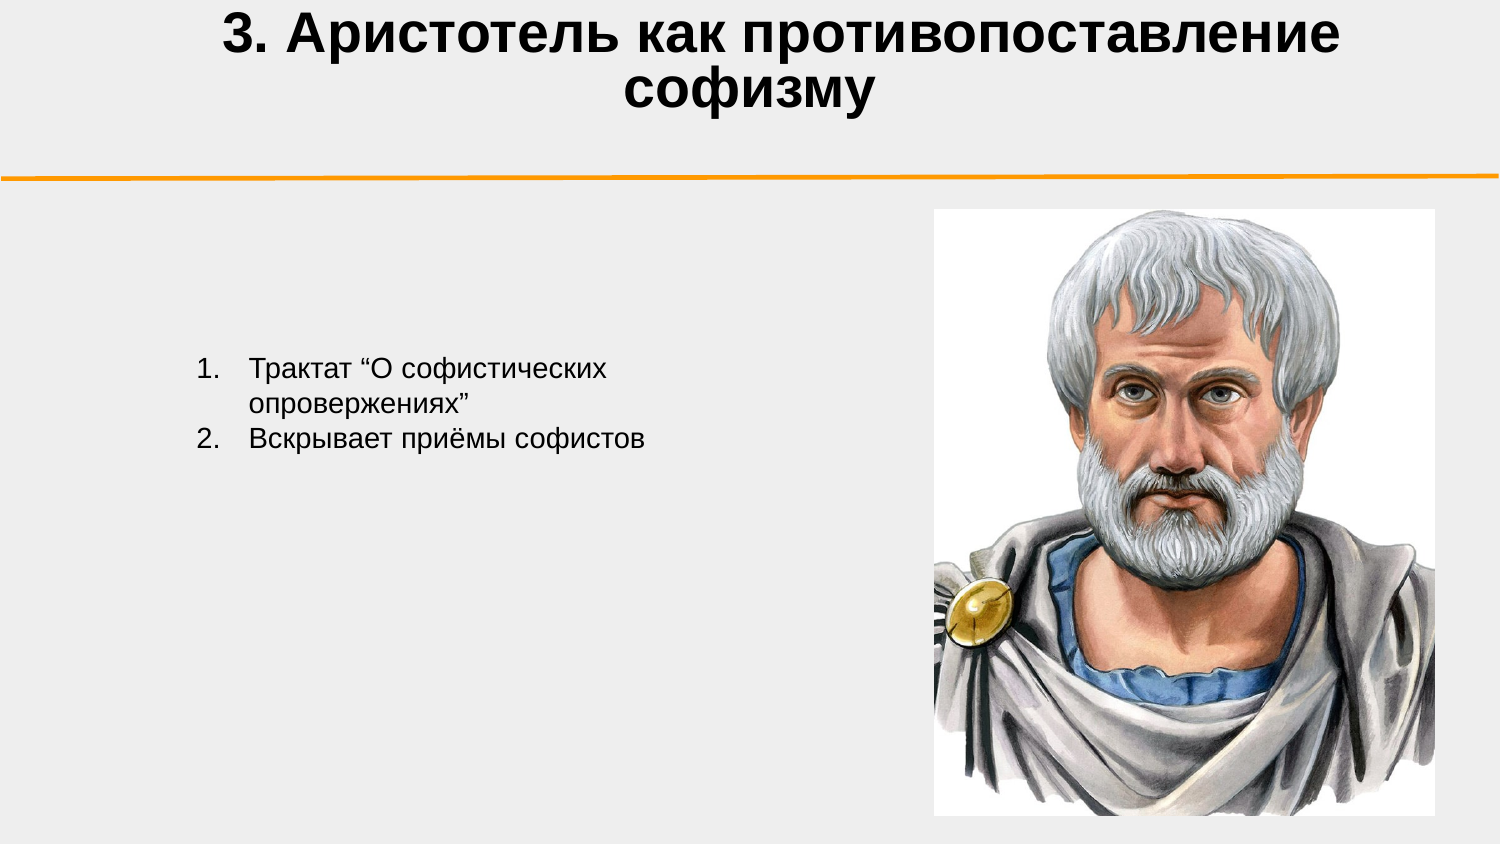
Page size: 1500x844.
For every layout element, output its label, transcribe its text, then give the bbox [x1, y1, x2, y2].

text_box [1, 175, 1499, 179]
text_box Трактат “О софистических опровержениях” Вскрывает приёмы софистов [158, 334, 826, 470]
title 3. Аристотель как противопоставление софизму [51, 12, 1449, 134]
picture [934, 209, 1435, 817]
